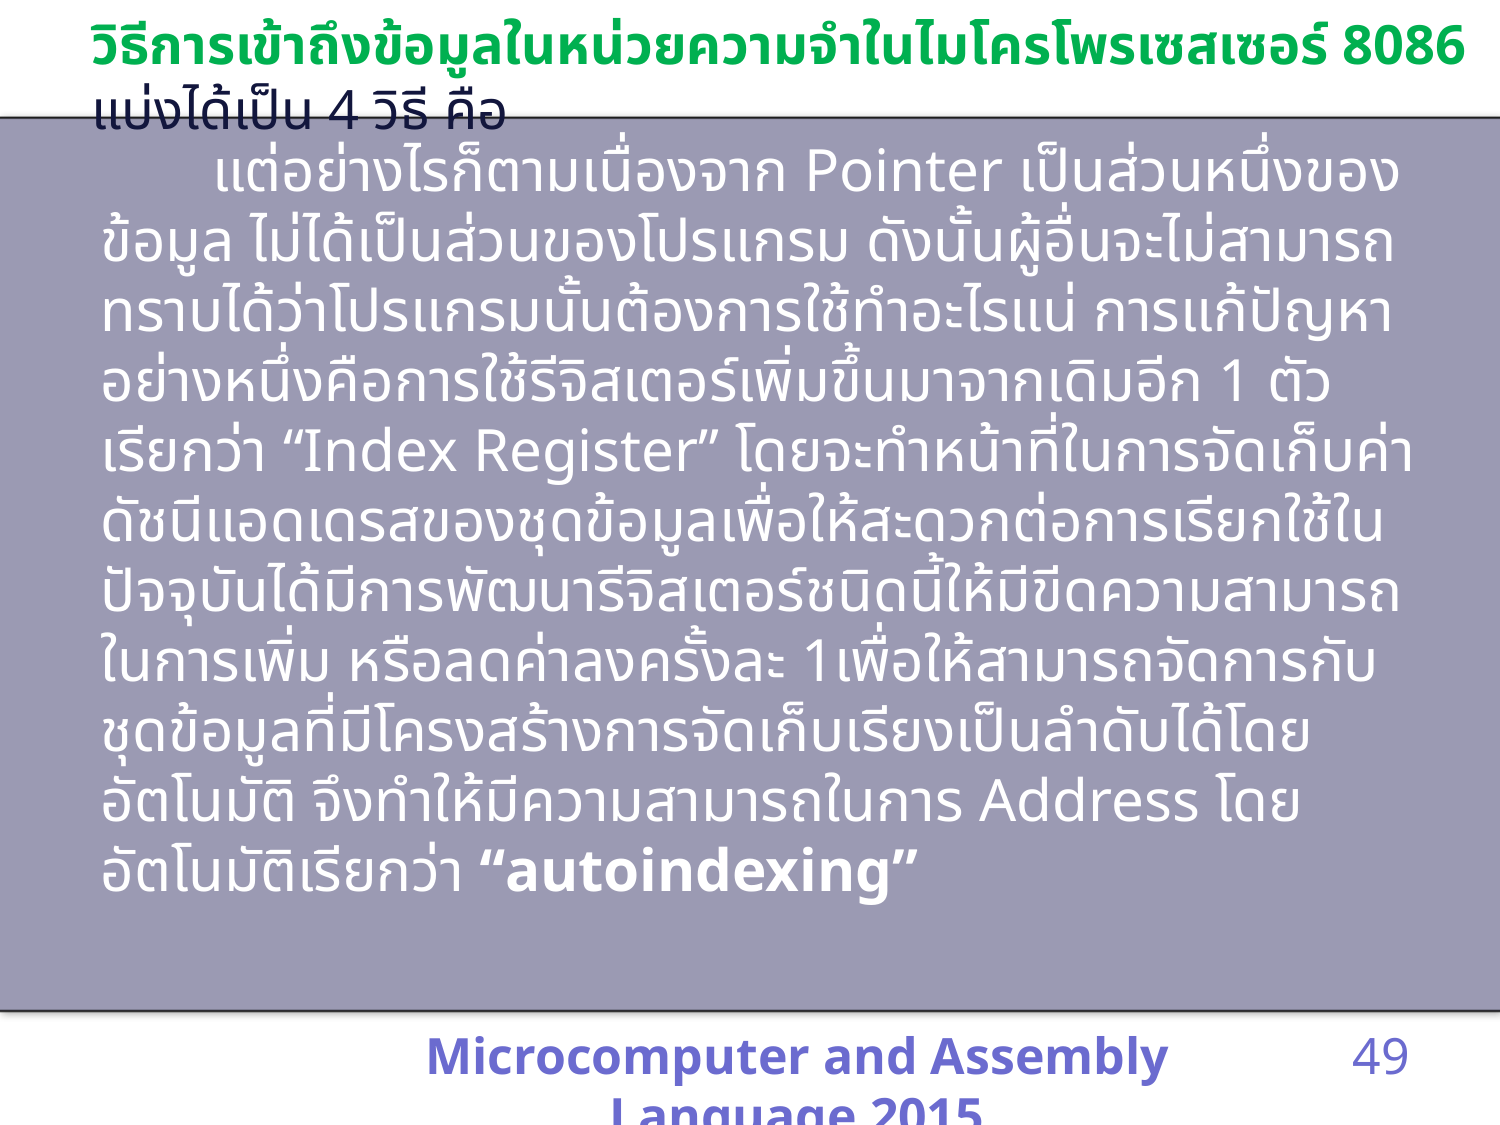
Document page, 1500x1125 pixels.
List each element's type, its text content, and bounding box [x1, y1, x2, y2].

slide_number 49 [1074, 1017, 1425, 1096]
footer Microcomputer and Assembly Language 2015 [407, 1017, 1074, 1096]
title วิธีการเข้าถึงข้อมูลในหน่วยความจำในไมโครโพรเซสเซอร์ 8086 แบ่งได้เป็น 4 วิธี คือ [76, 25, 1489, 126]
list แต่อย่างไรก็ตามเนื่องจาก Pointer เป็นส่วนหนึ่งของข้อมูล ไม่ได้เป็นส่วนของโปรแกรม ดังนั้นผู้อื่นจะไม่สามารถทราบได้ว่าโปรแกรมนั้นต้องการใช้ทำอะไรแน่ การแก้ปัญหาอย่างหนึ่งคือการใช้รีจิสเตอร์เพิ่มขึ้นมาจากเดิมอีก 1 ตัว เรียกว่า “Index Register” โดยจะทำหน้าที่ในการจัดเก็บค่าดัชนีแอดเดรสของชุดข้อมูลเพื่อให้สะดวกต่อการเรียกใช้ในปัจจุบันได้มีการพัฒนารีจิสเตอร์ชนิดนี้ให้มีขีดความสามารถในการเพิ่ม หรือลดค่าลงครั้งละ 1เพื่อให้สามารถจัดการกับชุดข้อมูลที่มีโครงสร้างการจัดเก็บเรียงเป็นลำดับได้โดยอัตโนมัติ จึงทำให้มีความสามารถในการ Address โดยอัตโนมัติเรียกว่า “autoindexing” [29, 125, 1460, 1012]
picture [0, 0, 1500, 1125]
